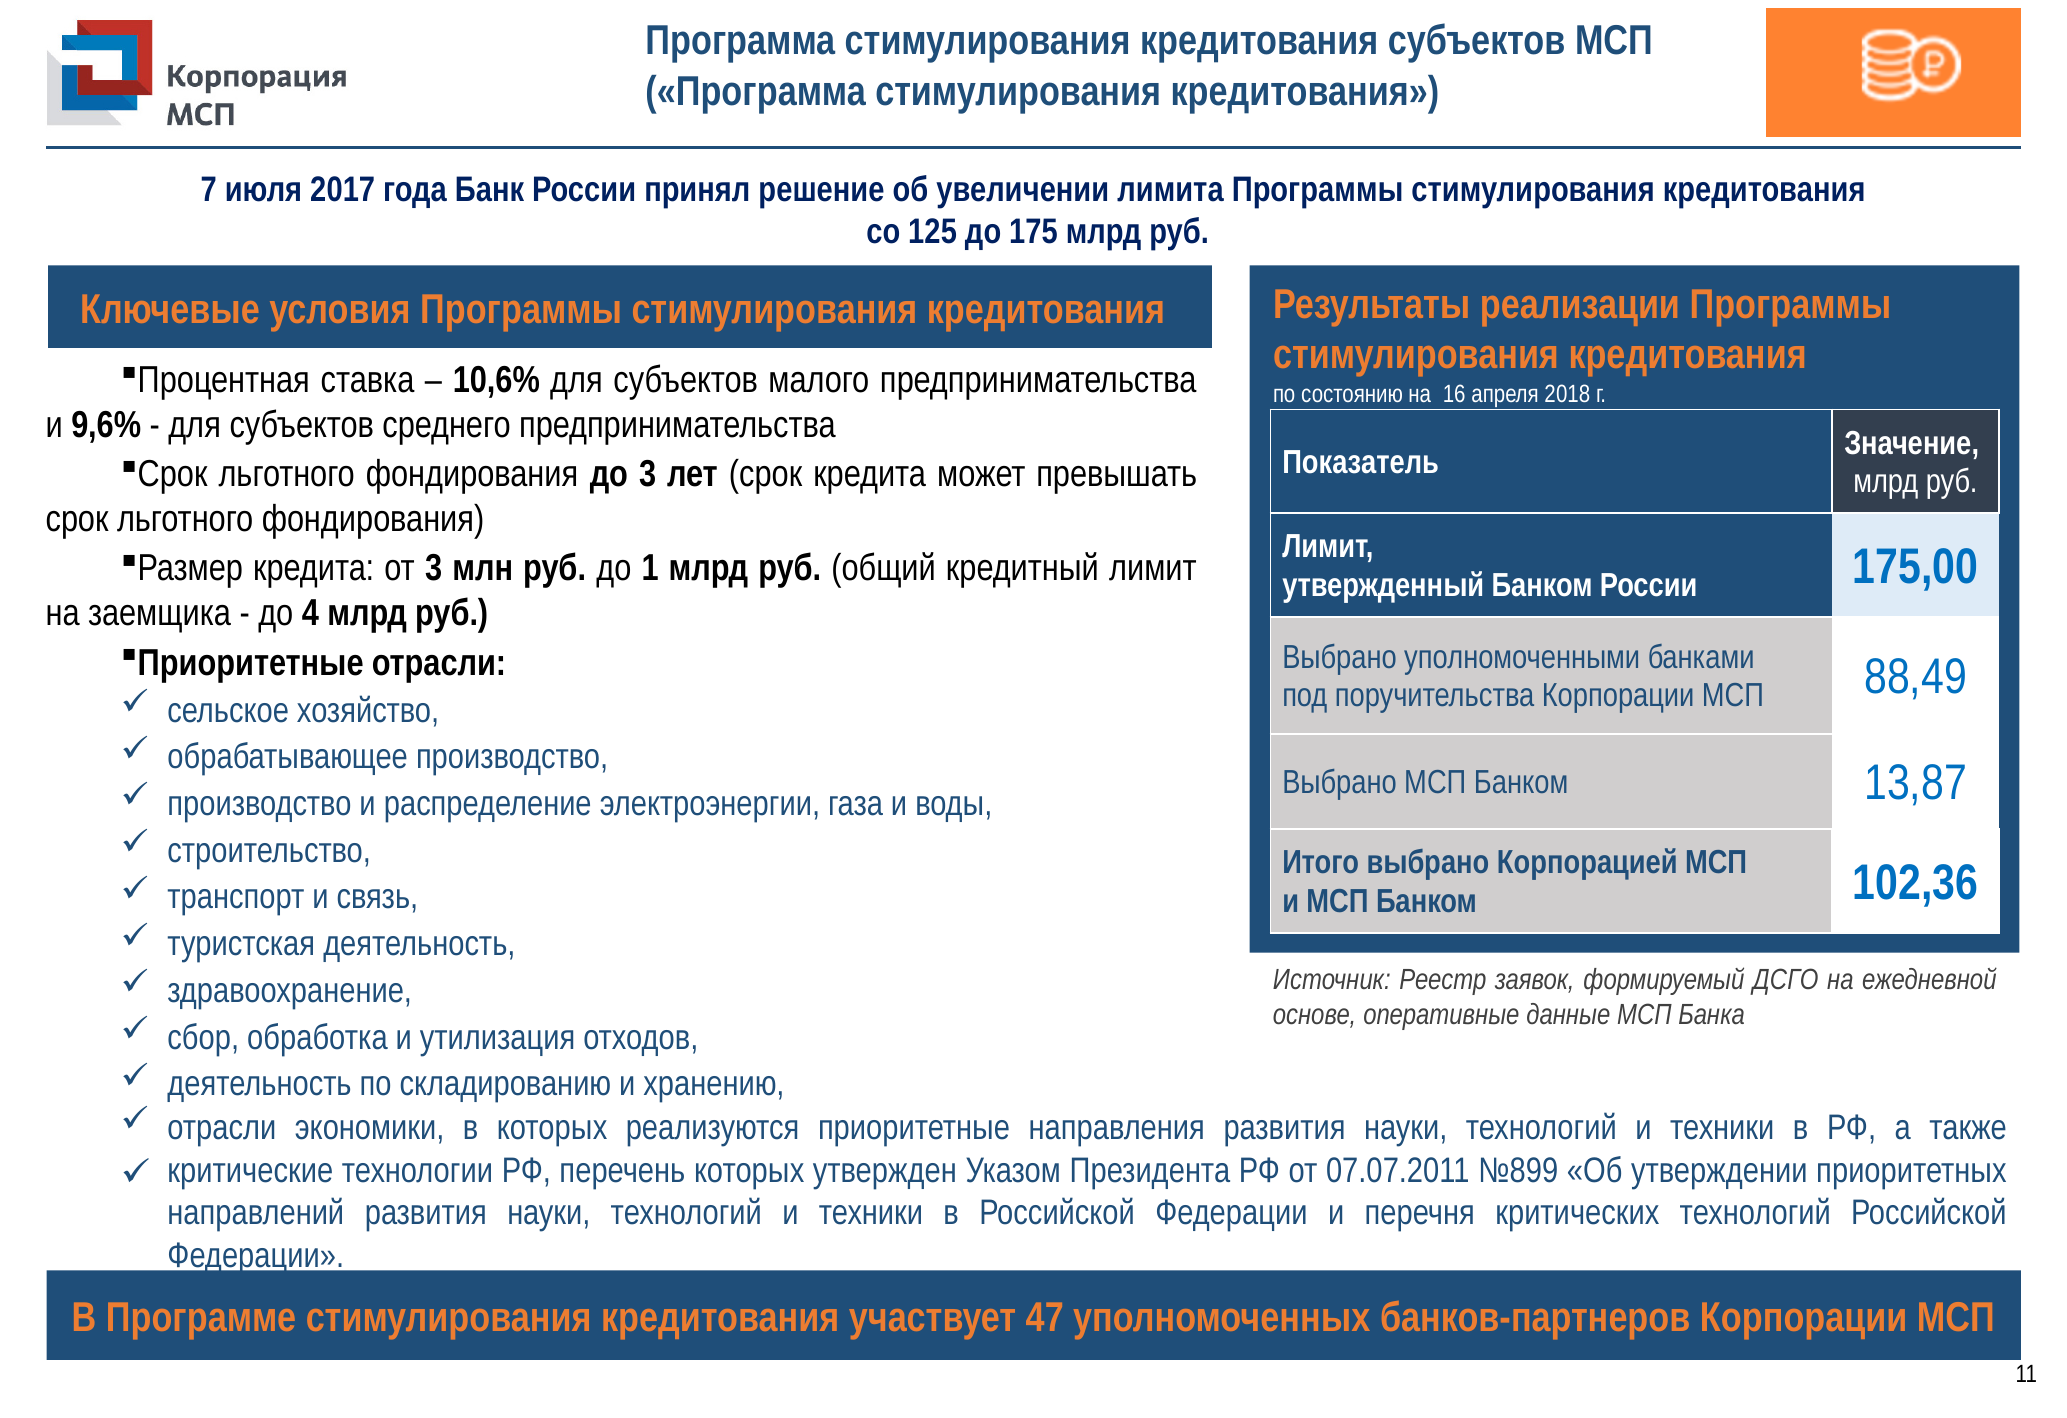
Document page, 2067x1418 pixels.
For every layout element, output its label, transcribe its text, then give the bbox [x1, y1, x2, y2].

text_box В Программе стимулирования кредитования участвует 47 уполномоченных банков-партнеров Корпорации МСП [46, 1282, 2021, 1360]
table_header Показатель [1271, 410, 1831, 512]
table_cell 175,00 [1832, 514, 1999, 616]
text_box Процентная ставка – 10,6% для субъектов малого предпринимательства и 9,6% - для субъектов среднего предпринимательства Срок льготного фондирования до 3 лет (срок кредита может превышать срок льготного фондирования) Размер кредита: от 3 млн руб. до 1 млрд руб. (общий кредитный лимит на заемщика - до 4 млрд руб.) Приоритетные отрасли: сельское хозяйство, обрабатывающее производство, производство и распределение электроэнергии, газа и воды, строительство, транспорт и связь, туристская деятельность, здравоохранение, сбор, обработка и утилизация отходов, деятельность по складированию и хранению, [30, 347, 1212, 1096]
table_header Значение, млрд руб. [1833, 410, 1998, 512]
table_cell Выбрано МСП Банком [1271, 735, 1832, 828]
picture [1766, 8, 2021, 137]
table_cell 102,36 [1833, 830, 1998, 932]
table_cell Итого выбрано Корпорацией МСП и МСП Банком [1271, 830, 1831, 932]
table_cell Лимит, утвержденный Банком России [1271, 514, 1832, 616]
text_box 7 июля 2017 года Банк России принял решение об увеличении лимита Программы стимулирования кредитования со 125 до 175 млрд руб. [36, 158, 2031, 259]
text_box Результаты реализации Программы стимулирования кредитования по состоянию на 16 апреля 2018 г. [1249, 265, 2020, 953]
text_box отрасли экономики, в которых реализуются приоритетные направления развития науки, технологий и техники в РФ, а также критические технологии РФ, перечень которых утвержден Указом Президента РФ от 07.07.2011 №899 «Об утверждении приоритетных направлений развития науки, технологий и техники в Российской Федерации и перечня критических технологий Российской Федерации». [30, 1096, 2024, 1282]
text_box 11 [1954, 1356, 2052, 1396]
table_cell 13,87 [1832, 735, 1999, 828]
picture [10, 0, 367, 155]
text_box Источник: Реестр заявок, формируемый ДСГО на ежедневной основе, оперативные данные МСП Банка [1272, 952, 2012, 1038]
text_box Программа стимулирования кредитования субъектов МСП («Программа стимулирования кредитования») [633, 7, 2067, 147]
table_cell 88,49 [1832, 618, 1999, 733]
text_box Ключевые условия Программы стимулирования кредитования [48, 265, 1212, 347]
table_cell Выбрано уполномоченными банками под поручительства Корпорации МСП [1271, 618, 1832, 733]
